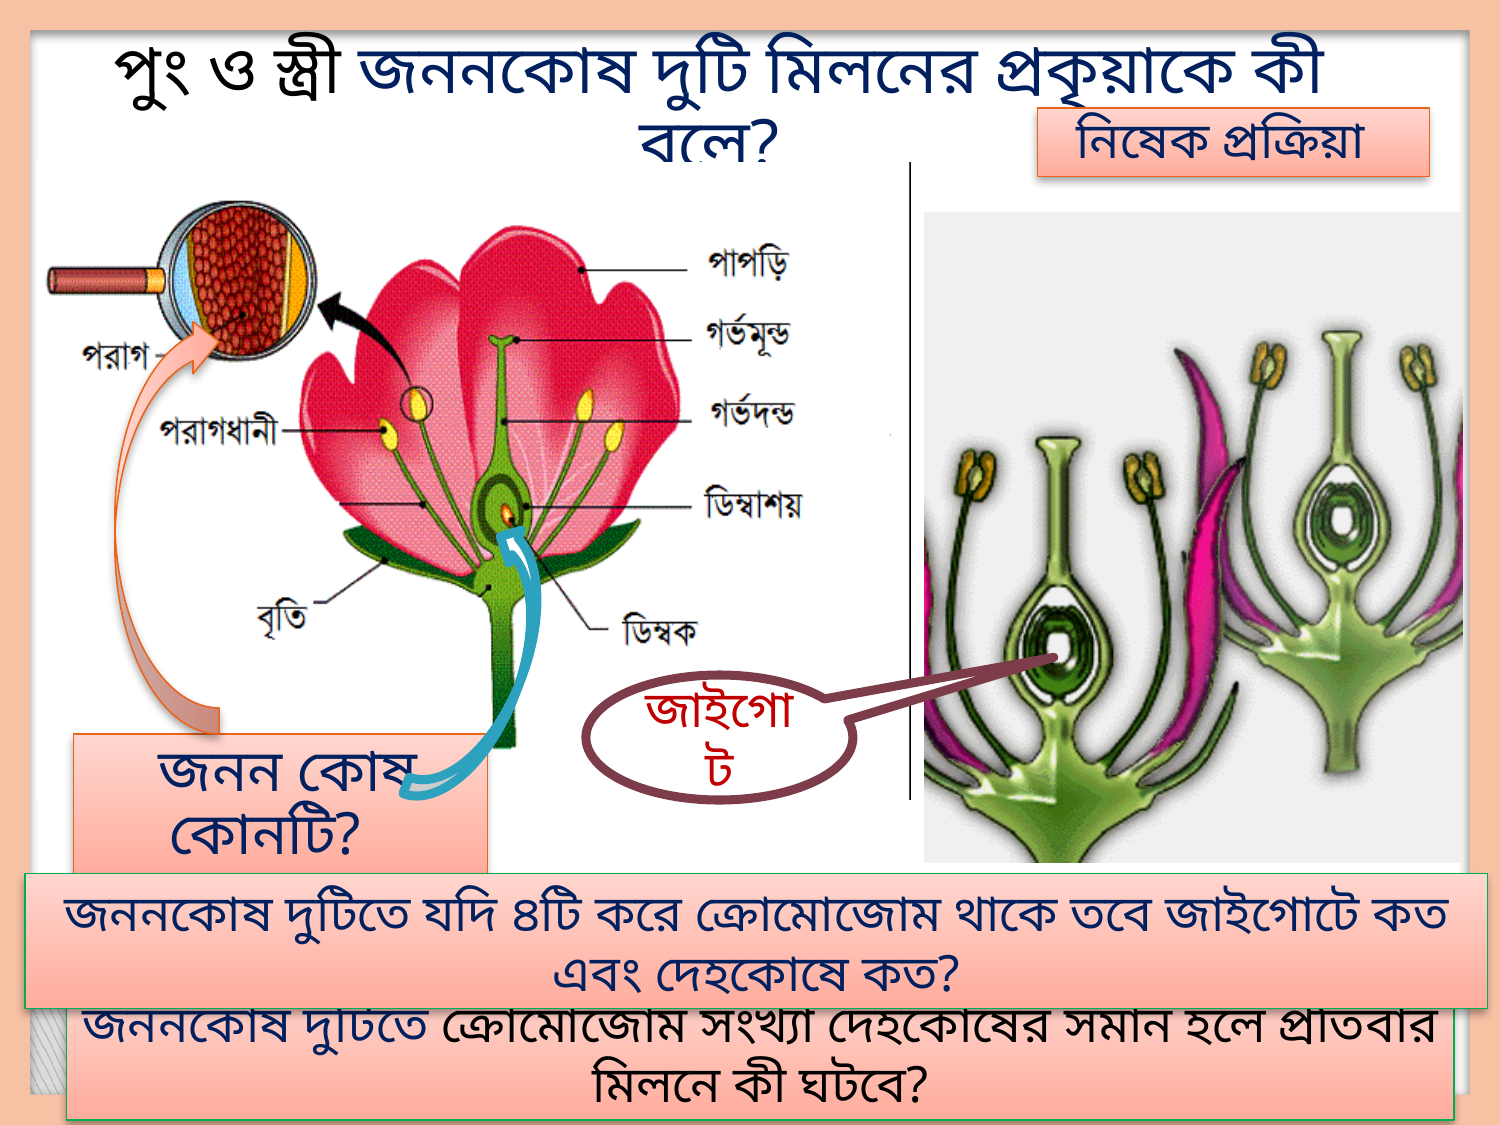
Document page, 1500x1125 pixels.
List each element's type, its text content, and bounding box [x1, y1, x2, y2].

text_box জনন কোষ কোনটি? [73, 812, 488, 873]
text_box জননকোষ দুটিতে ক্রোমোজোম সংখ্যা দেহকোষের সমান হলে প্রতিবার মিলনে কী ঘটবে? [66, 1020, 1455, 1121]
text_box [0, 0, 1500, 1125]
text_box পুং ও স্ত্রী জননকোষ দুটি মিলনের প্রকৃয়াকে কী বলে? [50, 21, 1369, 190]
text_box জননকোষ দুটিতে যদি ৪টি করে ক্রোমোজোম থাকে তবে জাইগোটে কত এবং দেহকোষে কত? [24, 873, 1488, 1009]
picture [924, 212, 1463, 863]
picture [37, 162, 912, 801]
text_box নিষেক প্রক্রিয়া [1037, 107, 1430, 177]
